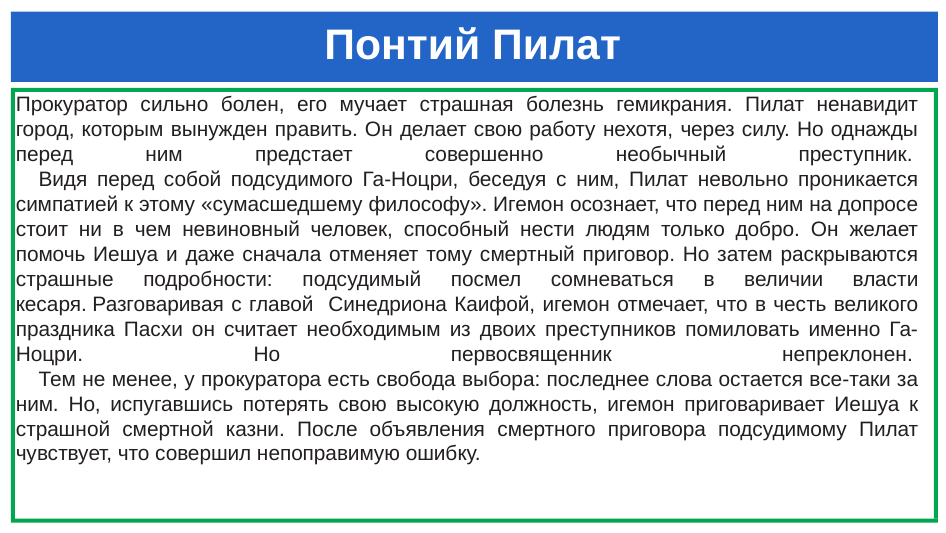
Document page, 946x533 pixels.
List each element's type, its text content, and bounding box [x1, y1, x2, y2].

title Понтий Пилат [49, 16, 897, 69]
list Прокуратор сильно болен, его мучает страшная болезнь гемикрания. Пилат ненавидит город, которым вынужден править. Он делает свою работу нехотя, через силу. Но однажды перед ним предстает совершенно необычный преступник. Видя перед собой подсудимого Га-Ноцри, беседуя с ним, Пилат невольно проникается симпатией к этому «сумасшедшему философу». Игемон осознает, что перед ним на допросе стоит ни в чем невиновный человек, способный нести людям только добро. Он желает помочь Иешуа и даже сначала отменяет тому смертный приговор. Но затем раскрываются страшные подробности: подсудимый посмел сомневаться в величии власти кесаря. Разговаривая с главой Синедриона Каифой, игемон отмечает, что в честь великого праздника Пасхи он считает необходимым из двоих преступников помиловать именно Га-Ноцри. Но первосвященник непреклонен. Тем не менее, у прокуратора есть свобода выбора: последнее слова остается все-таки за ним. Но, испугавшись потерять свою высокую должность, игемон приговаривает Иешуа к страшной смертной казни. После объявления смертного приговора подсудимому Пилат чувствует, что совершил непоправимую ошибку. [15, 90, 919, 526]
